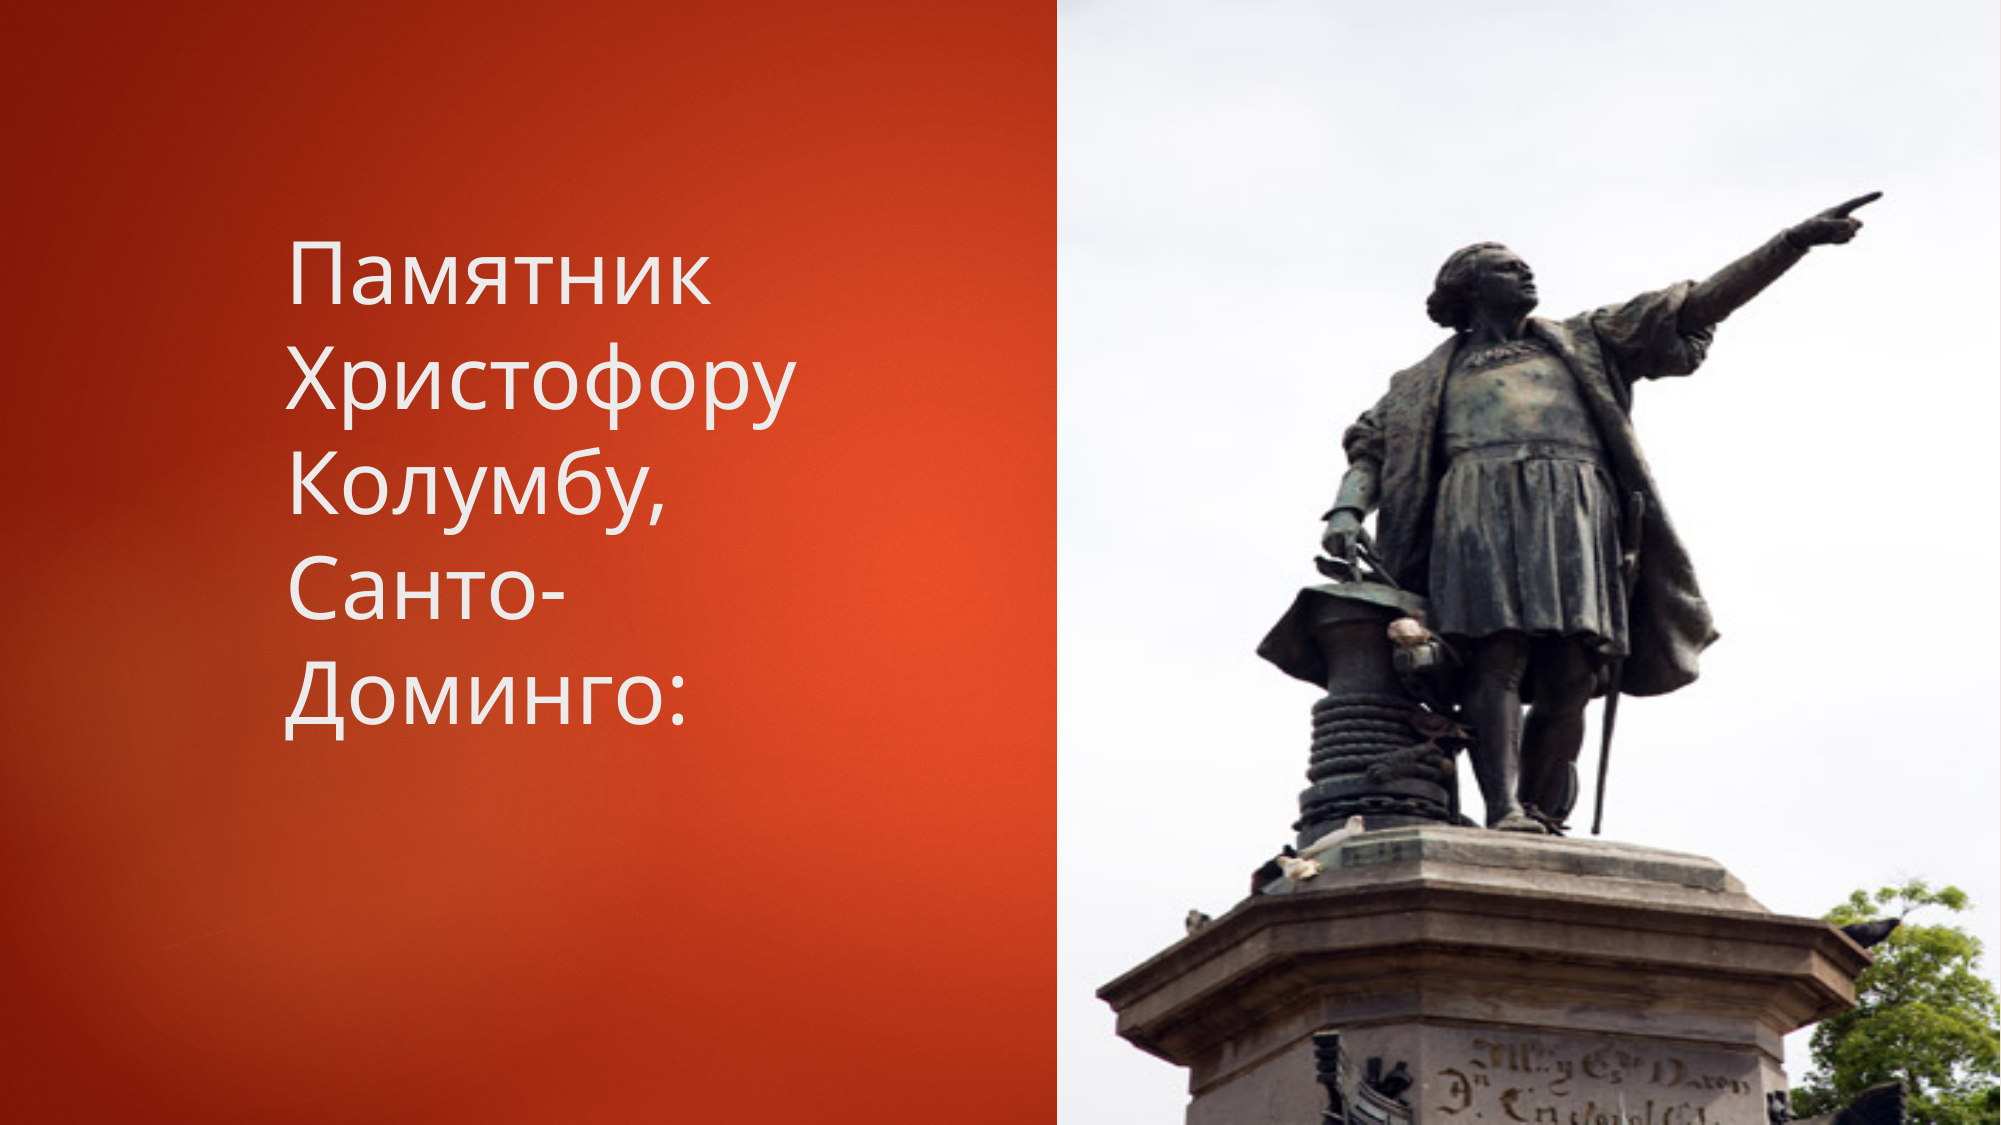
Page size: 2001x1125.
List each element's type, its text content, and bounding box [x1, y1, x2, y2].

picture [0, 437, 663, 1125]
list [1057, 0, 2000, 1125]
title Памятник Христофору Колумбу, Санто-Доминго: [270, 209, 822, 440]
